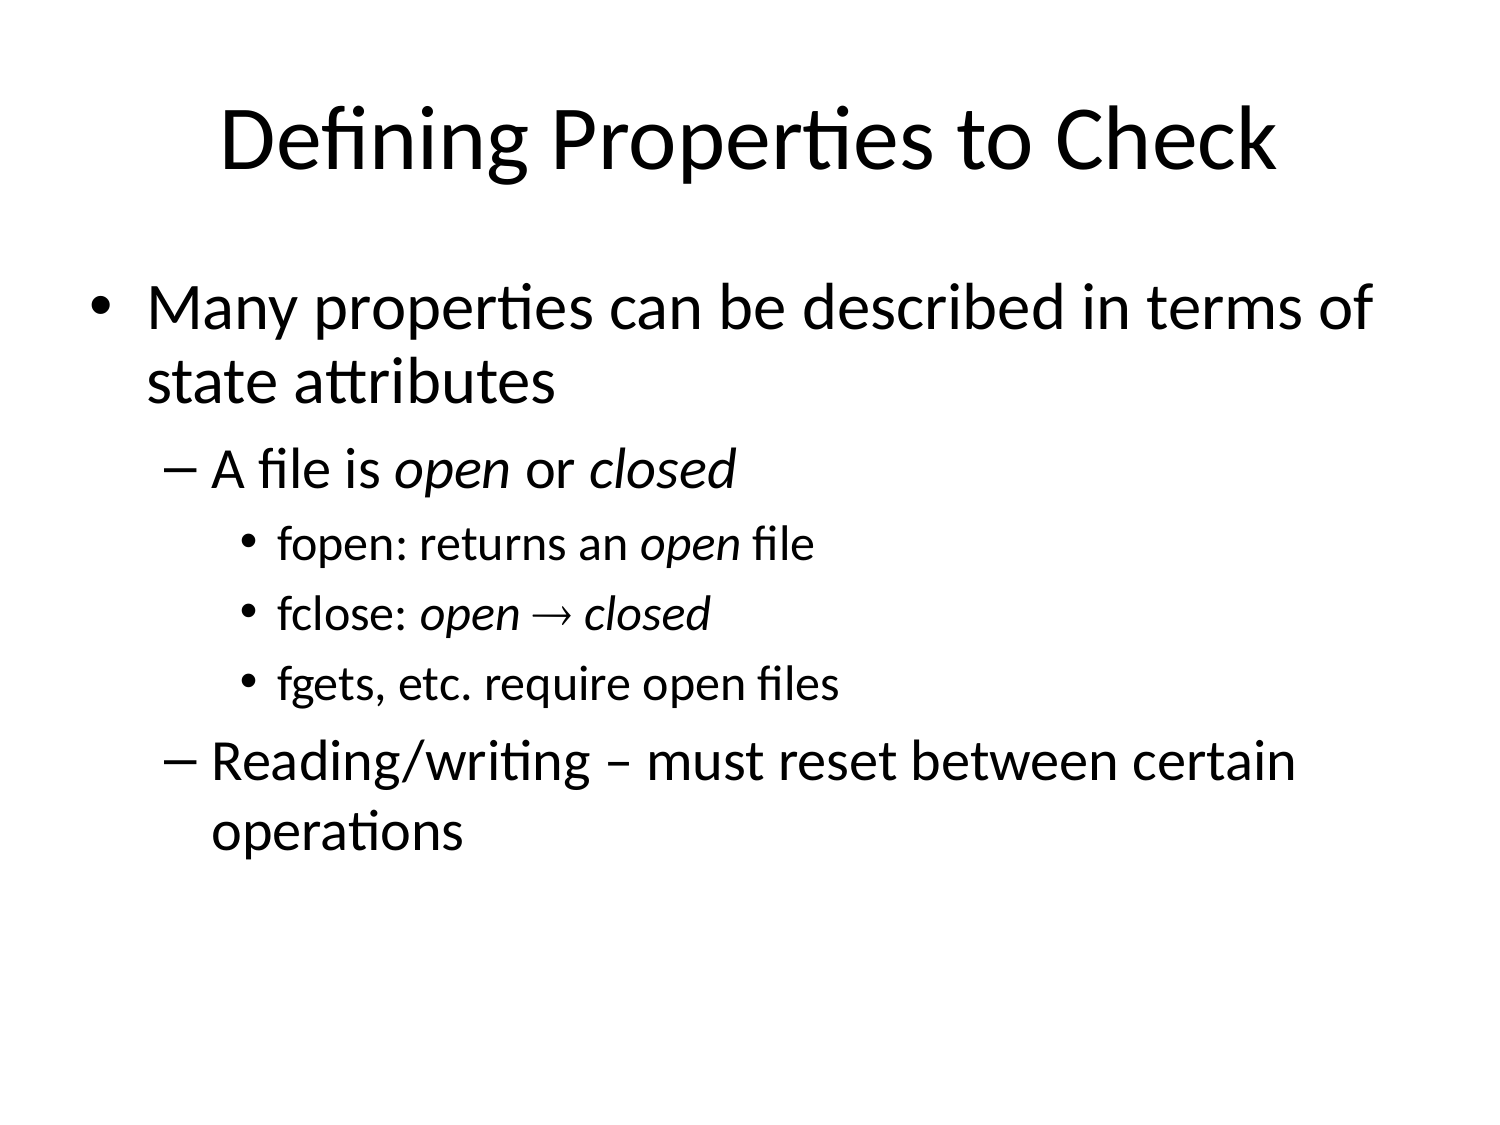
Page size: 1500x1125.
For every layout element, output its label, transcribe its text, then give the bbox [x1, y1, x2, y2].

list Many properties can be described in terms of state attributes A file is open or closed fopen: returns an open file fclose: open  closed fgets, etc. require open files Reading/writing – must reset between certain operations [75, 262, 1425, 1005]
title Defining Properties to Check [75, 45, 1425, 233]
